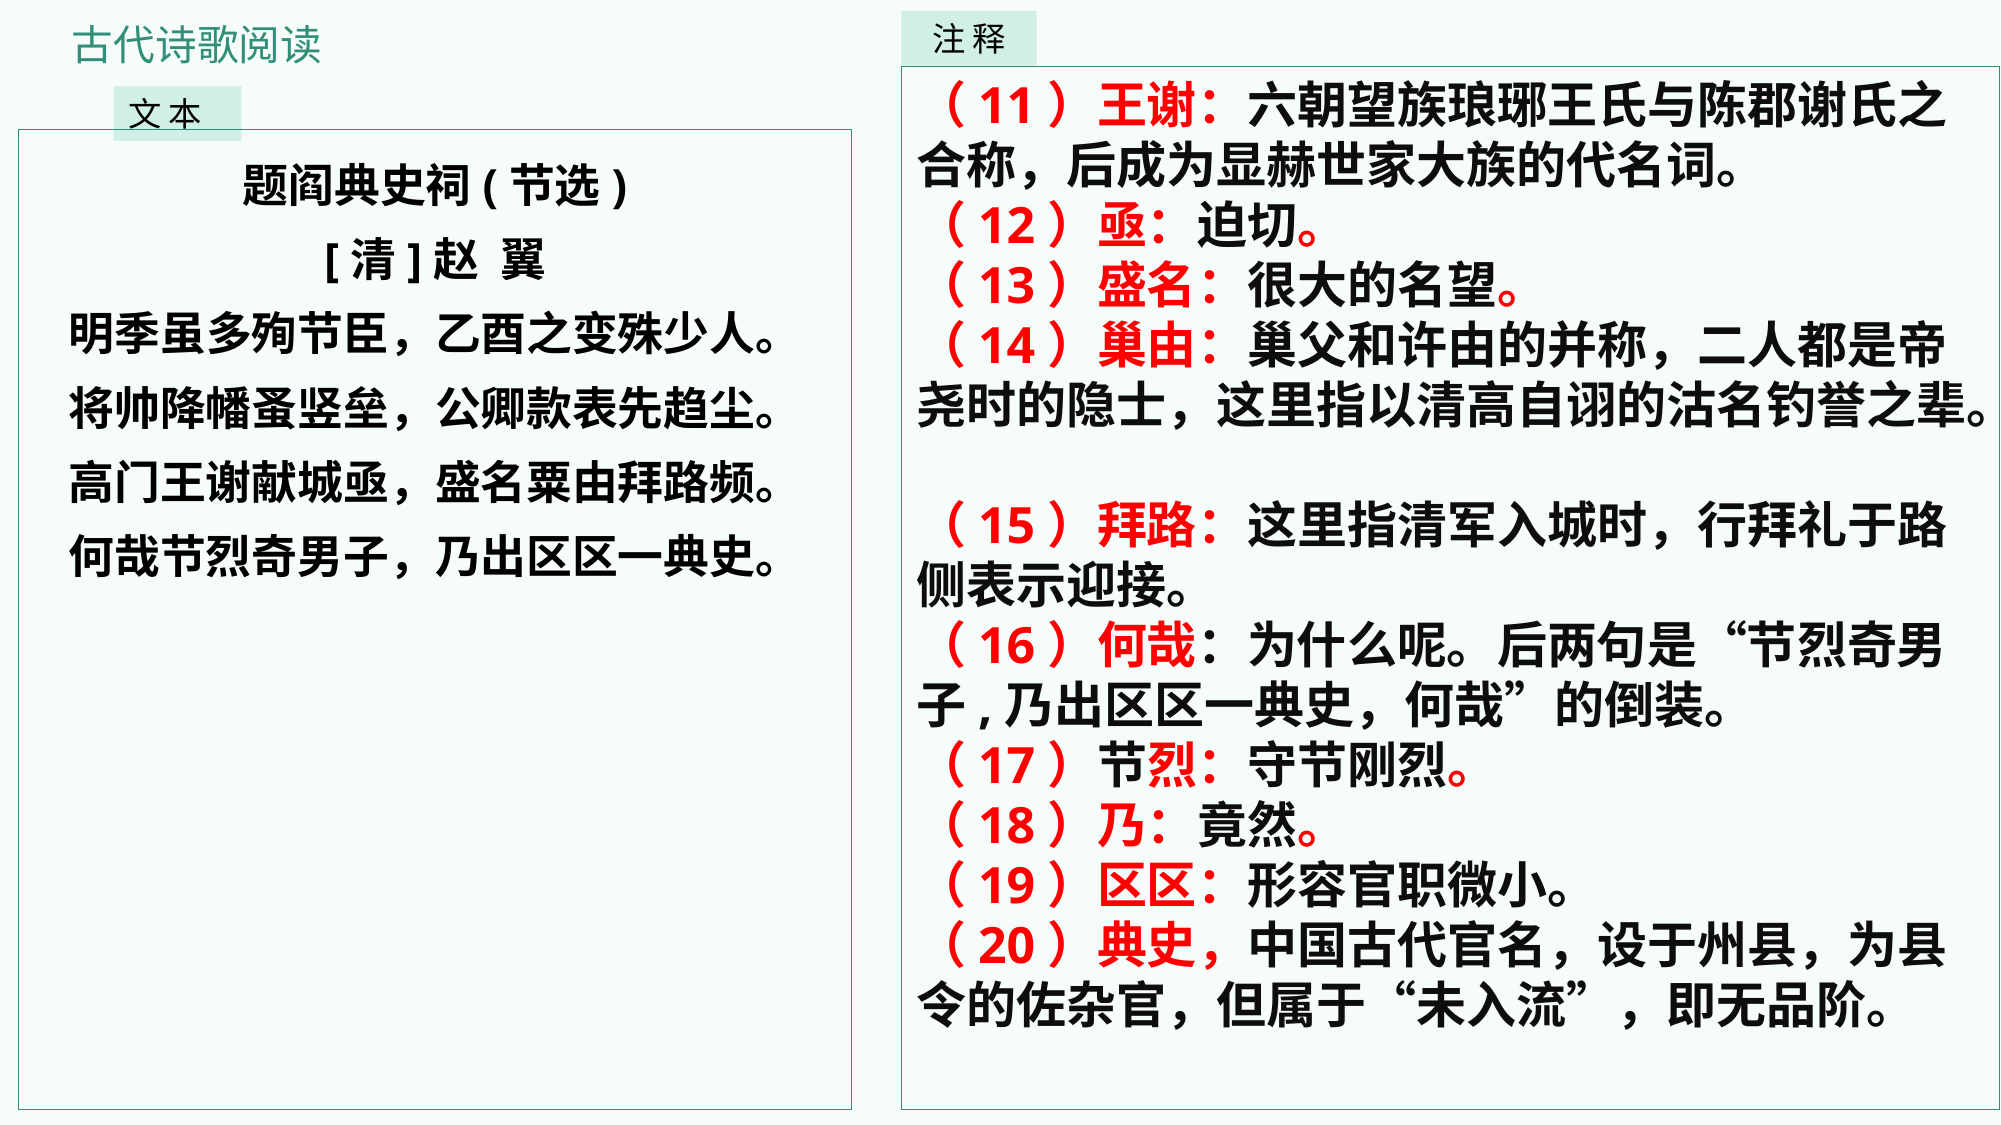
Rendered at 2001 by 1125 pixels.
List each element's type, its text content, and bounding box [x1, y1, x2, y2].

text_box 文 本 [113, 86, 242, 129]
text_box 古代诗歌阅读 [57, 11, 409, 76]
text_box 题阎典史祠(节选) [清]赵 翼 明季虽多殉节臣，乙酉之变殊少人。 将帅降幡蚤竖垒，公卿款表先趋尘。 高门王谢献城亟，盛名粟由拜路频。 何哉节烈奇男子，乃出区区一典史。 [18, 129, 852, 1110]
text_box 注 释 [901, 10, 1037, 66]
text_box （11）王谢：六朝望族琅琊王氏与陈郡谢氏之合称，后成为显赫世家大族的代名词。 （12）亟：迫切。 （13）盛名：很大的名望。 （14）巢由：巢父和许由的并称，二人都是帝尧时的隐士，这里指以清高自诩的沽名钓誉之辈。 （15）拜路：这里指清军入城时，行拜礼于路侧表示迎接。 （16）何哉：为什么呢。后两句是“节烈奇男子,乃出区区一典史，何哉”的倒装。 （17）节烈：守节刚烈。 （18）乃：竟然。 （19）区区：形容官职微小。 （20）典史，中国古代官名，设于州县，为县令的佐杂官，但属于“未入流”，即无品阶。 [901, 66, 2000, 1110]
